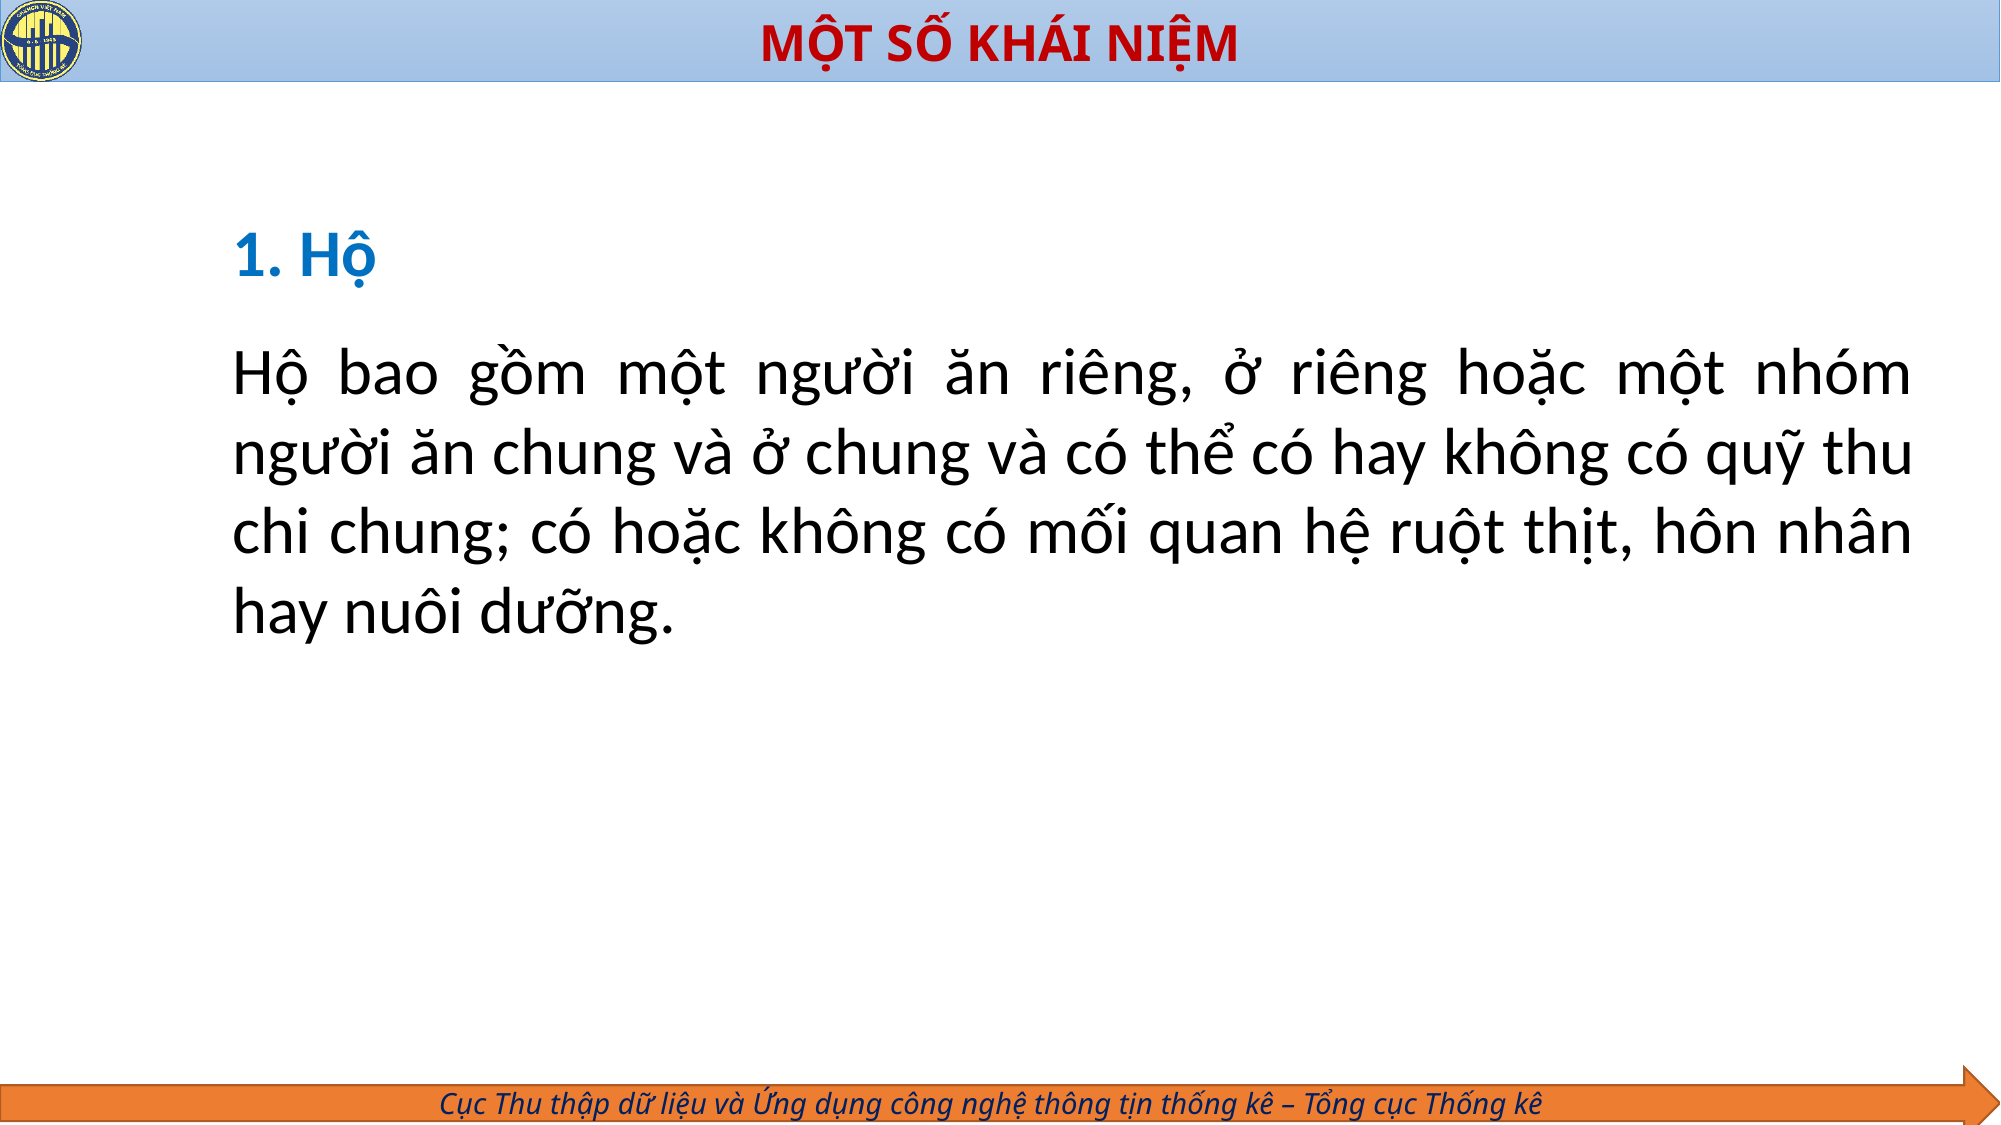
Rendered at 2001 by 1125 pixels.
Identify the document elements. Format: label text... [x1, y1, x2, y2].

picture [0, 0, 82, 82]
text_box MỘT SỐ KHÁI NIỆM [82, 0, 2000, 82]
text_box Cục Thu thập dữ liệu và Ứng dụng công nghệ thông tịn thống kê – Tổng cục Thống kê [0, 1064, 2000, 1125]
text_box Hộ bao gồm một người ăn riêng, ở riêng hoặc một nhóm người ăn chung và ở chung và có thể có hay không có quỹ thu chi chung; có hoặc không có mối quan hệ ruột thịt, hôn nhân hay nuôi dưỡng. [218, 320, 1931, 815]
text_box 1. Hộ [218, 202, 433, 297]
